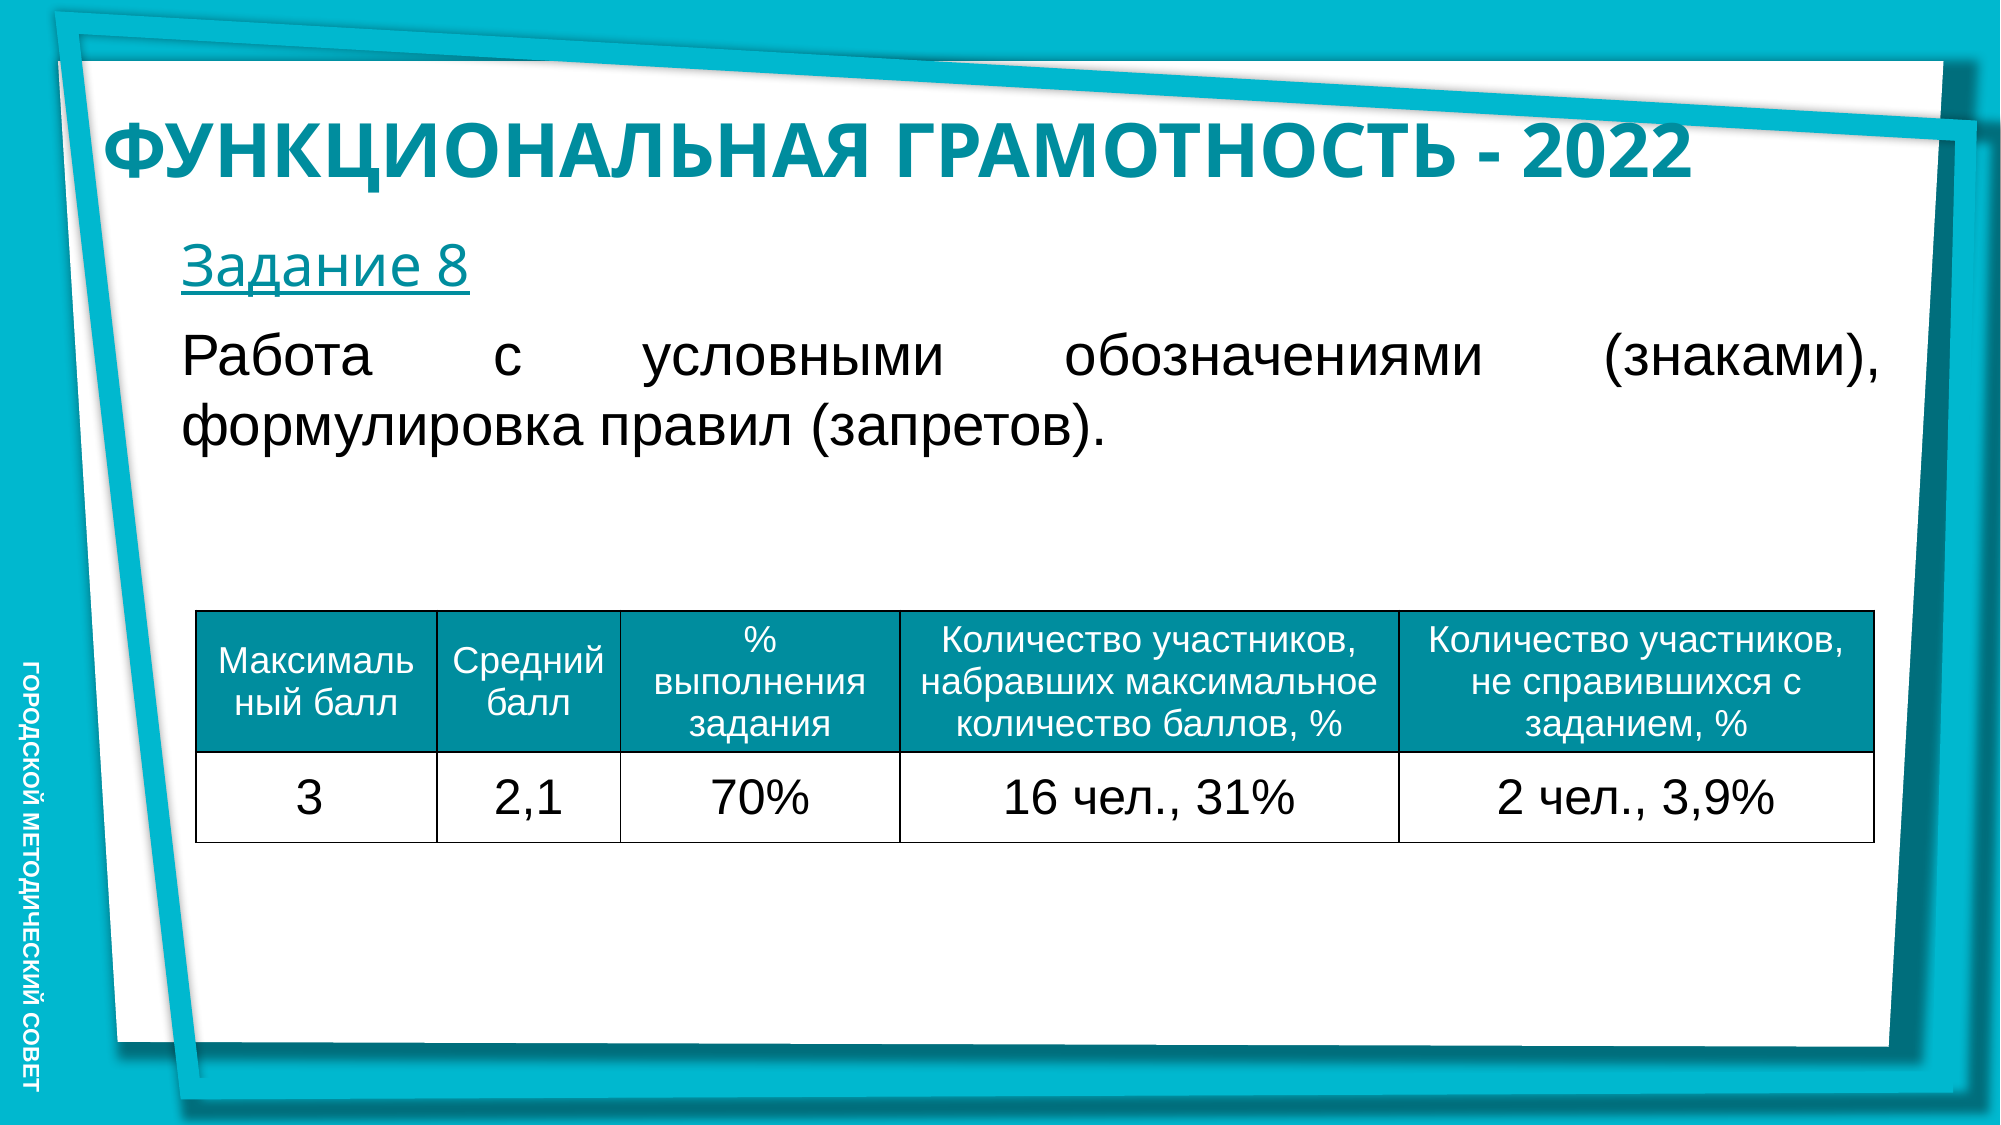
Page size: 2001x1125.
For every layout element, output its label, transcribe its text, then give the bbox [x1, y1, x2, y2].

text_box ФУНКЦИОНАЛЬНАЯ ГРАМОТНОСТЬ - 2022 [87, 94, 1739, 201]
text_box Задание 8 [166, 220, 597, 309]
table_header Средний балл [438, 612, 620, 751]
table_header Количество участников, не справившихся с заданием, % [1400, 612, 1873, 751]
table_header Количество участников, набравших максимальное количество баллов, % [901, 612, 1398, 751]
table_cell 70% [621, 753, 899, 842]
table_header % выполнения задания [621, 612, 899, 751]
table_cell 2,1 [438, 753, 620, 842]
table_header Максимальный балл [197, 612, 436, 751]
text_box Работа с условными обозначениями (знаками), формулировка правил (запретов). [166, 309, 1898, 416]
table_cell 16 чел., 31% [901, 753, 1398, 842]
table_cell 3 [197, 753, 436, 842]
table_cell 2 чел., 3,9% [1400, 753, 1873, 842]
